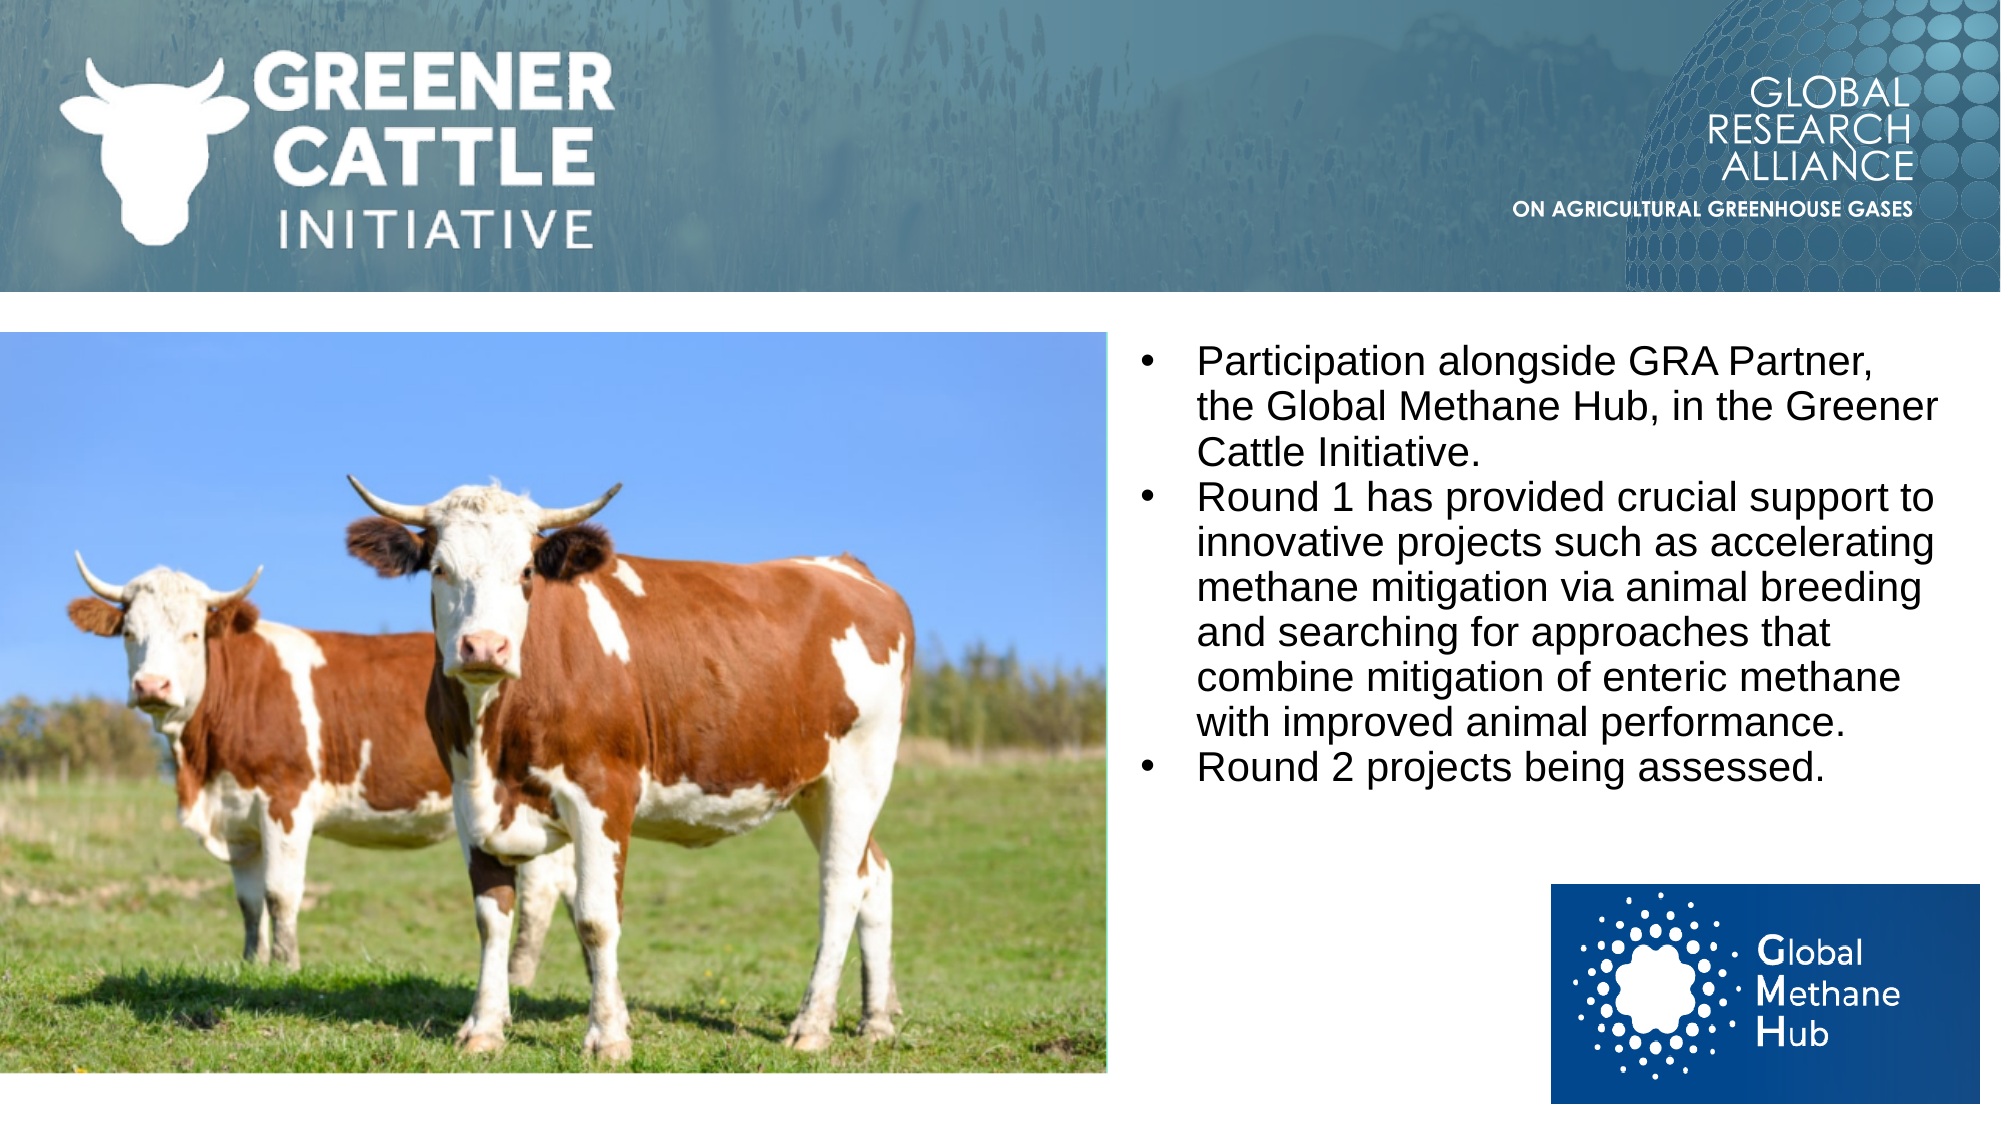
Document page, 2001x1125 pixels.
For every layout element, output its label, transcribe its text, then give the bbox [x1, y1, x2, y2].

list Participation alongside GRA Partner, the Global Methane Hub, in the Greener Cattle Initiative. Round 1 has provided crucial support to innovative projects such as accelerating methane mitigation via animal breeding and searching for approaches that combine mitigation of enteric methane with improved animal performance. Round 2 projects being assessed. [1125, 332, 1962, 829]
picture [1550, 884, 1981, 1104]
picture [46, 14, 633, 287]
picture [1513, 0, 2000, 292]
picture [0, 331, 1109, 1075]
